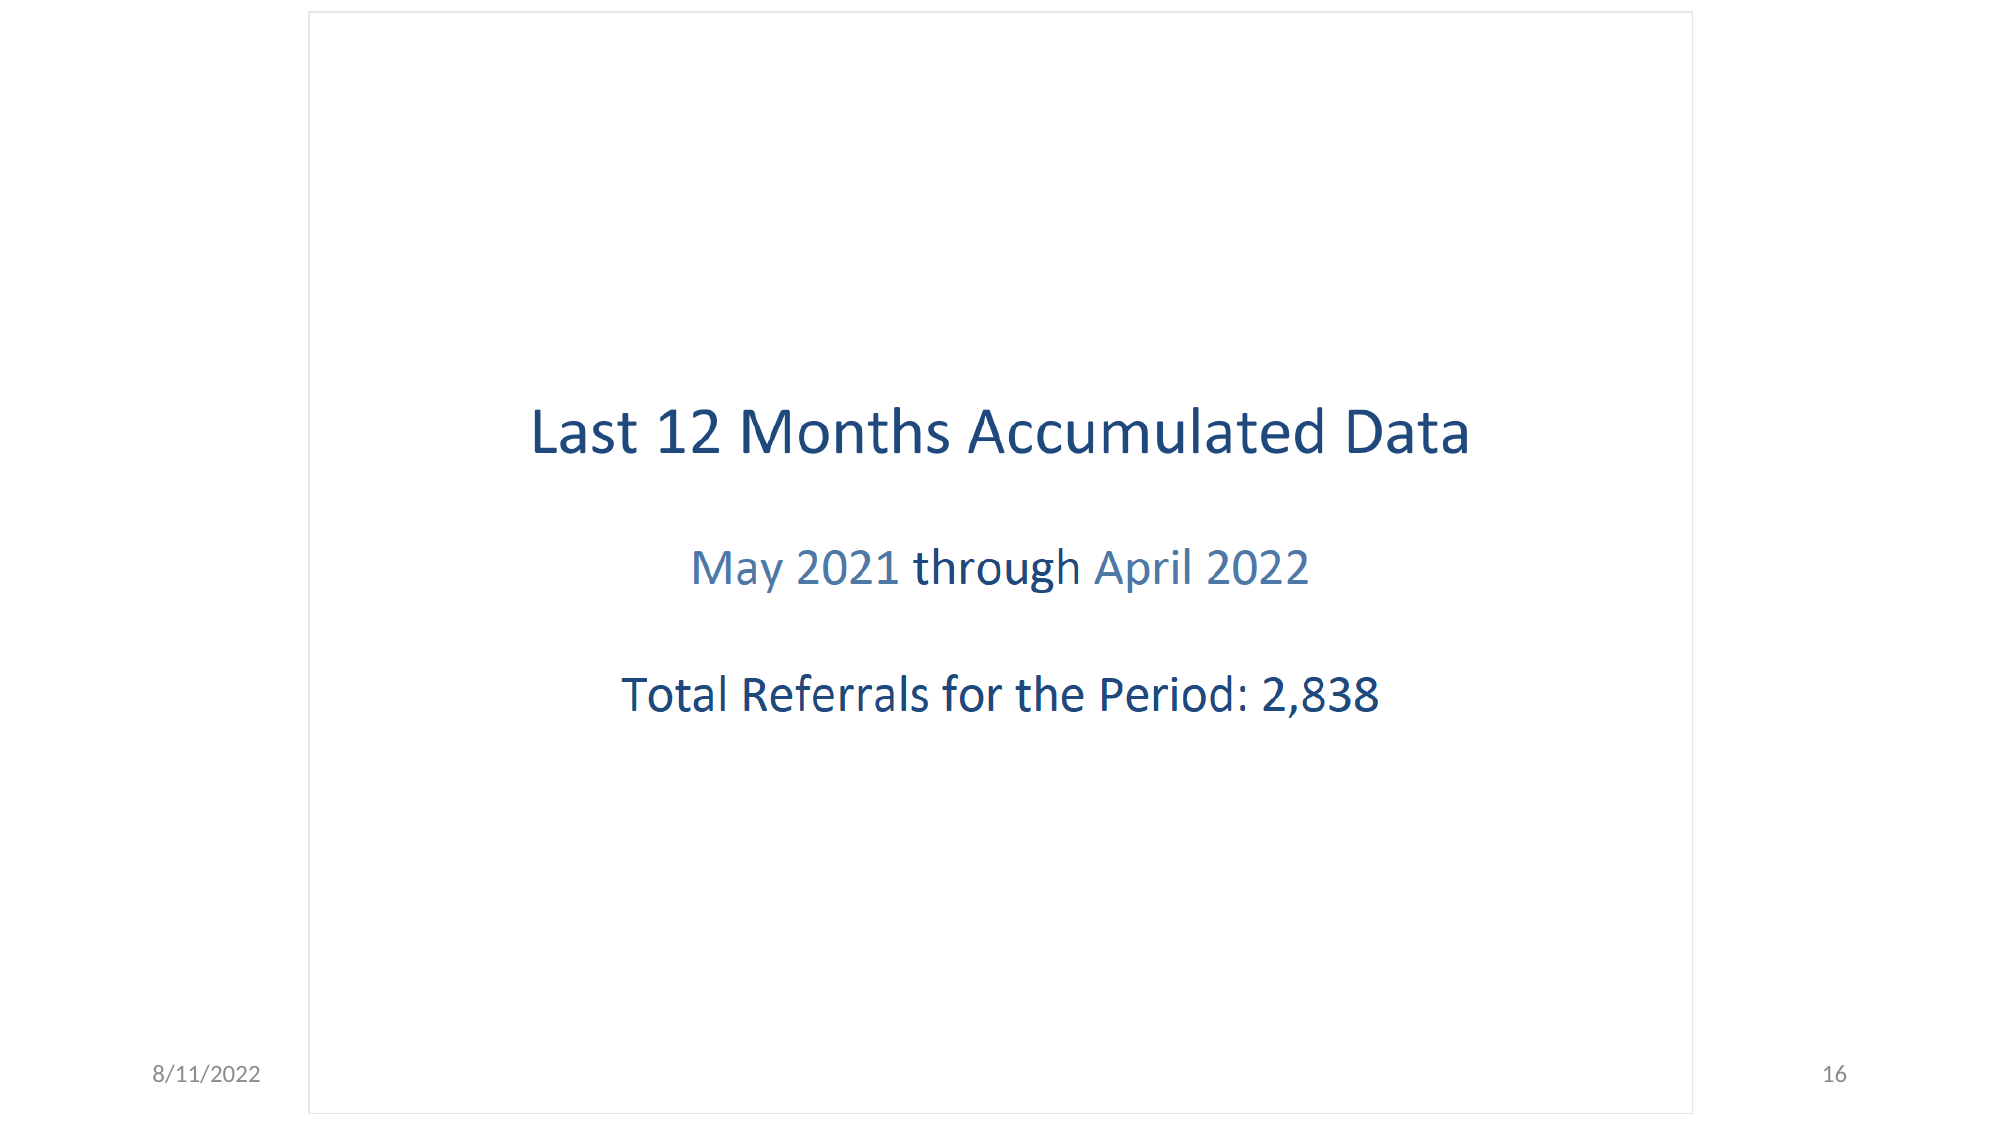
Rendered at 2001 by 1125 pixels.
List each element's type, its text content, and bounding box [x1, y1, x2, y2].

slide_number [137, 1042, 296, 1103]
picture [296, 0, 1704, 1125]
slide_number 16 [1704, 1042, 1863, 1103]
